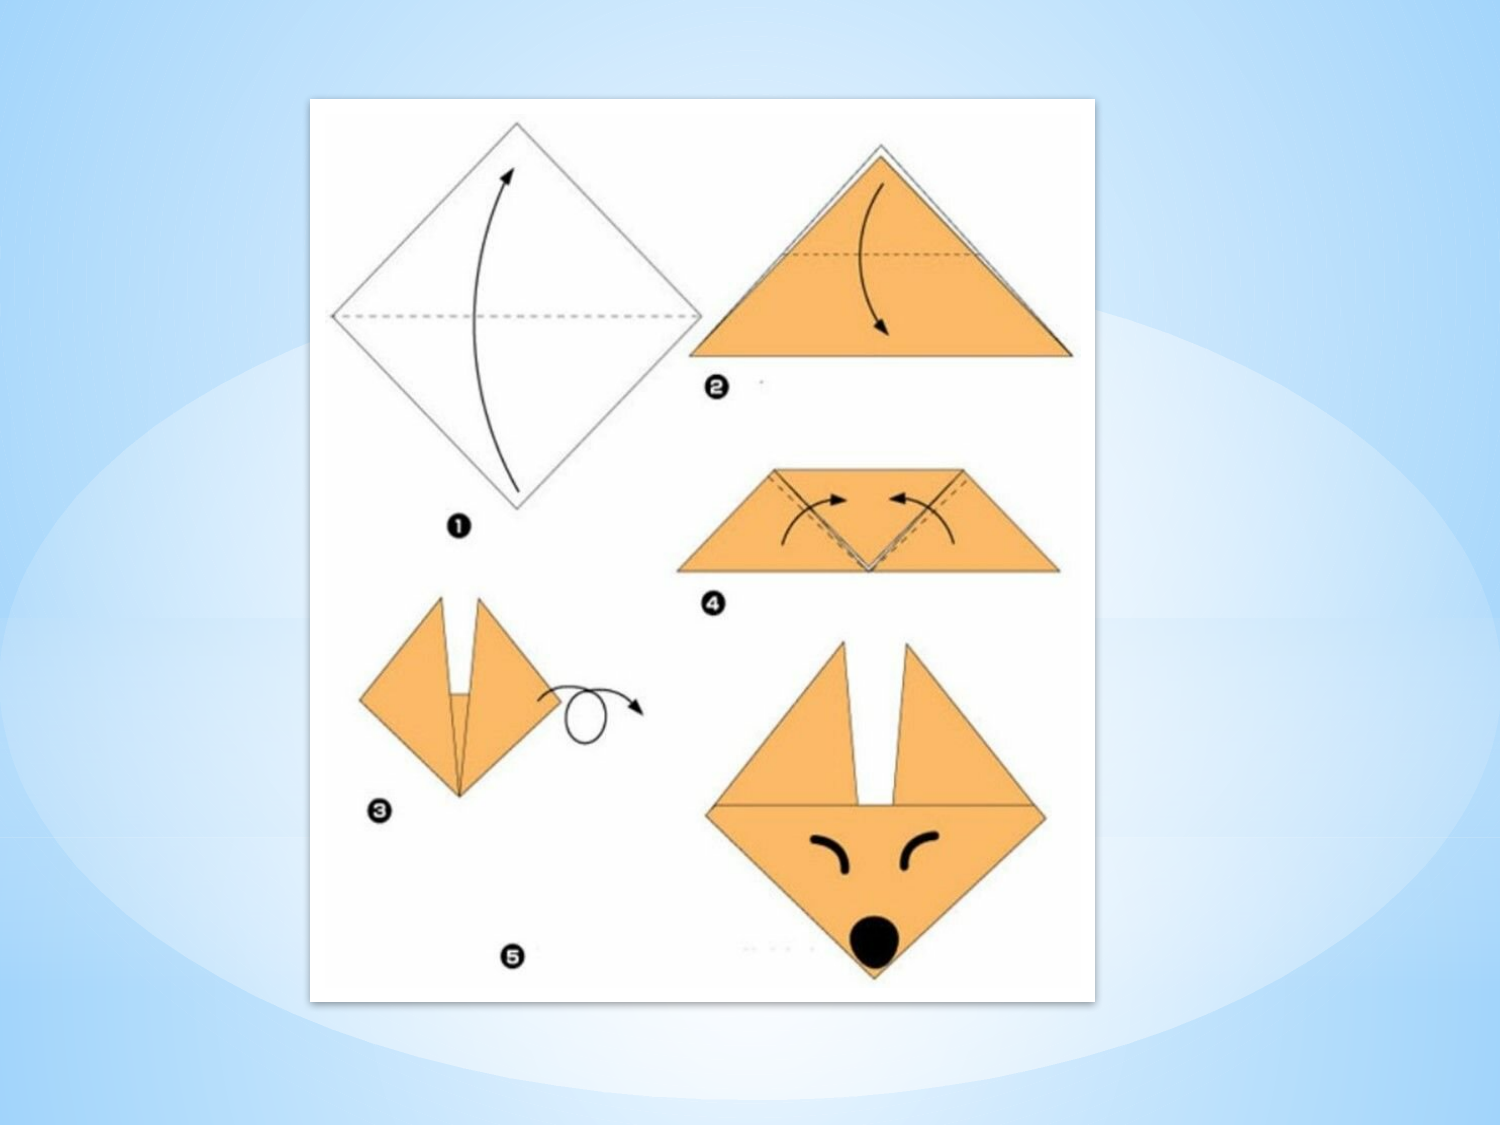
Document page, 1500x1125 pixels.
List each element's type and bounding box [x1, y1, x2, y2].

picture [324, 113, 1081, 988]
